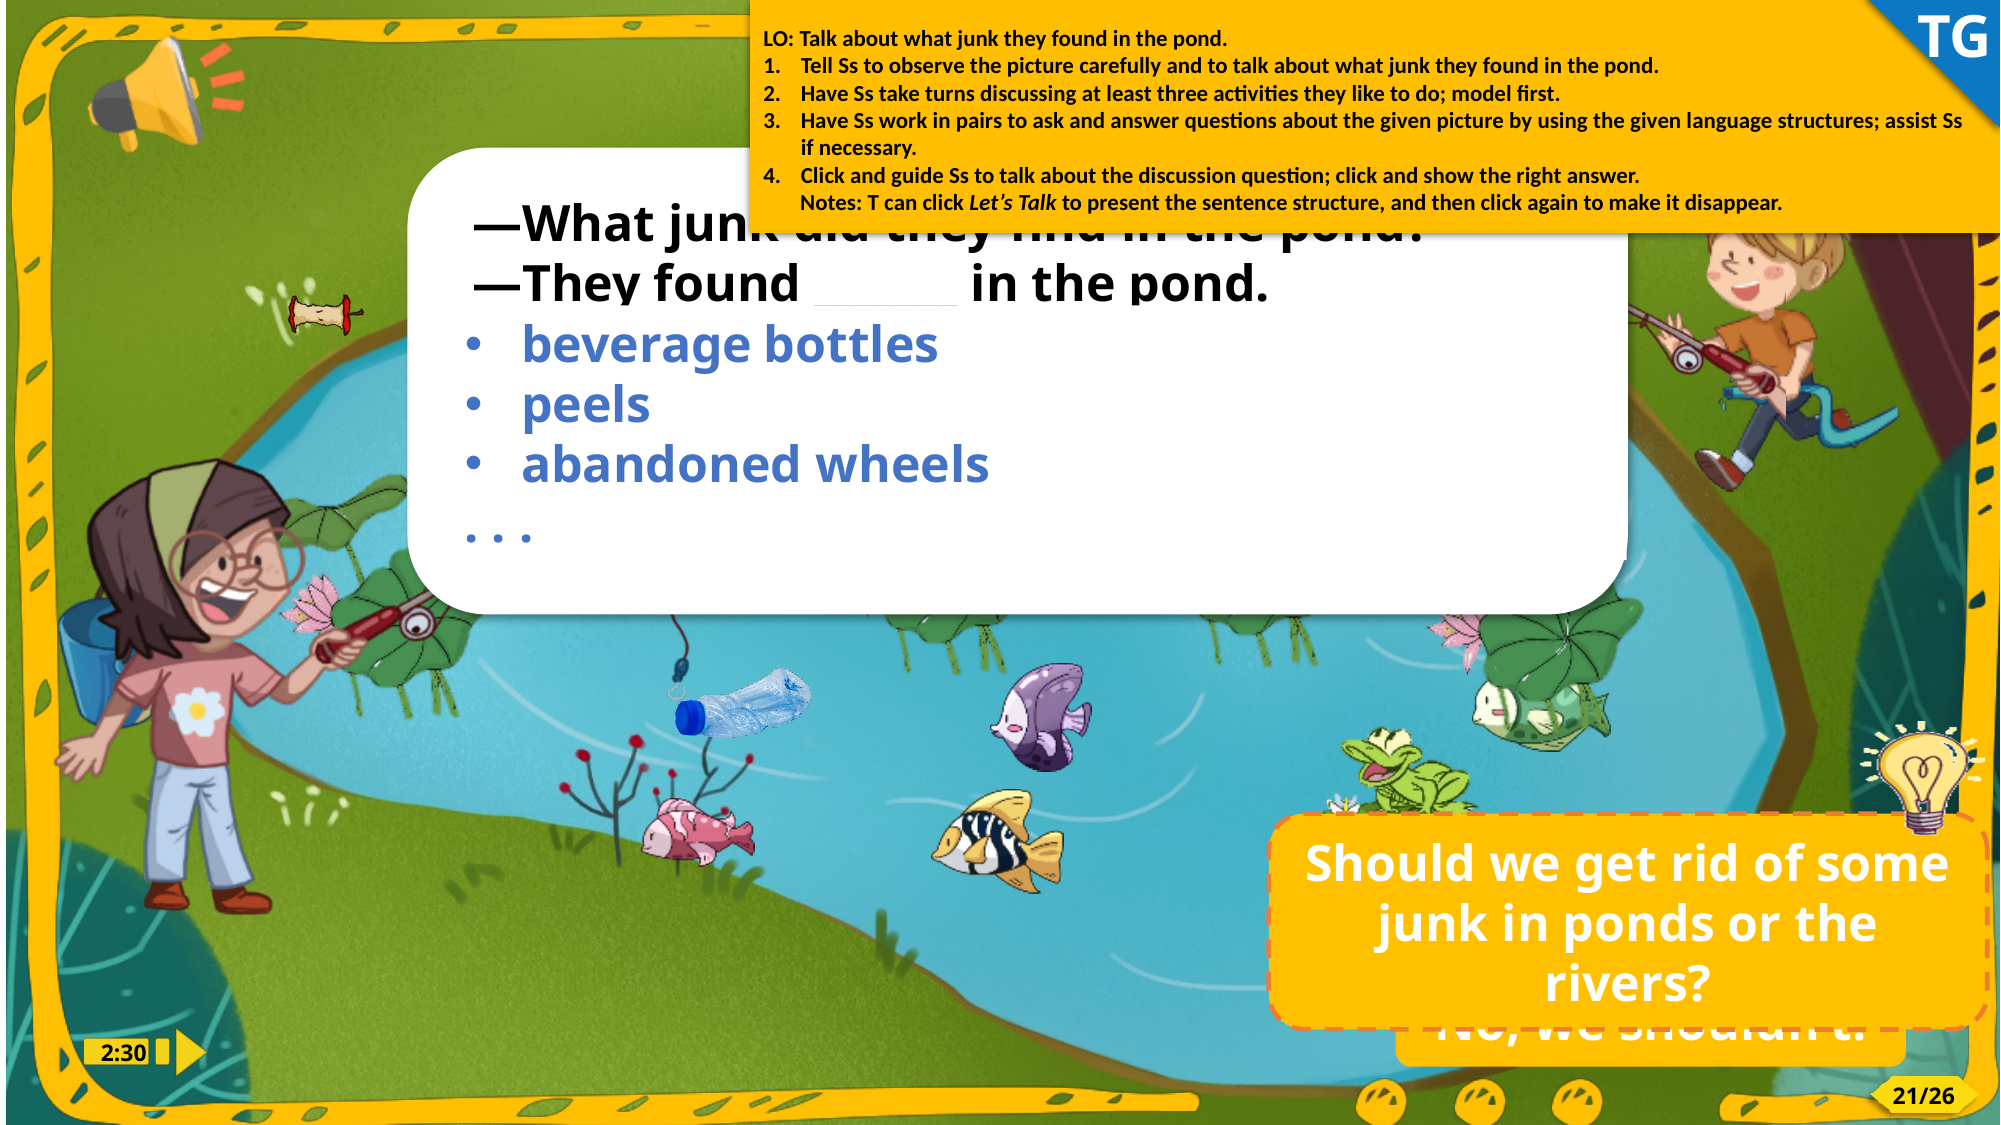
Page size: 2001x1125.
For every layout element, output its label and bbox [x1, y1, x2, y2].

text_box [1268, 721, 1988, 965]
text_box [1404, 233, 1905, 629]
picture [6, 0, 2000, 1125]
text_box [44, 1028, 208, 1077]
text_box [1862, 0, 2000, 130]
text_box [1842, 1072, 2000, 1124]
text_box [750, 0, 2000, 233]
text_box [408, 148, 1627, 614]
